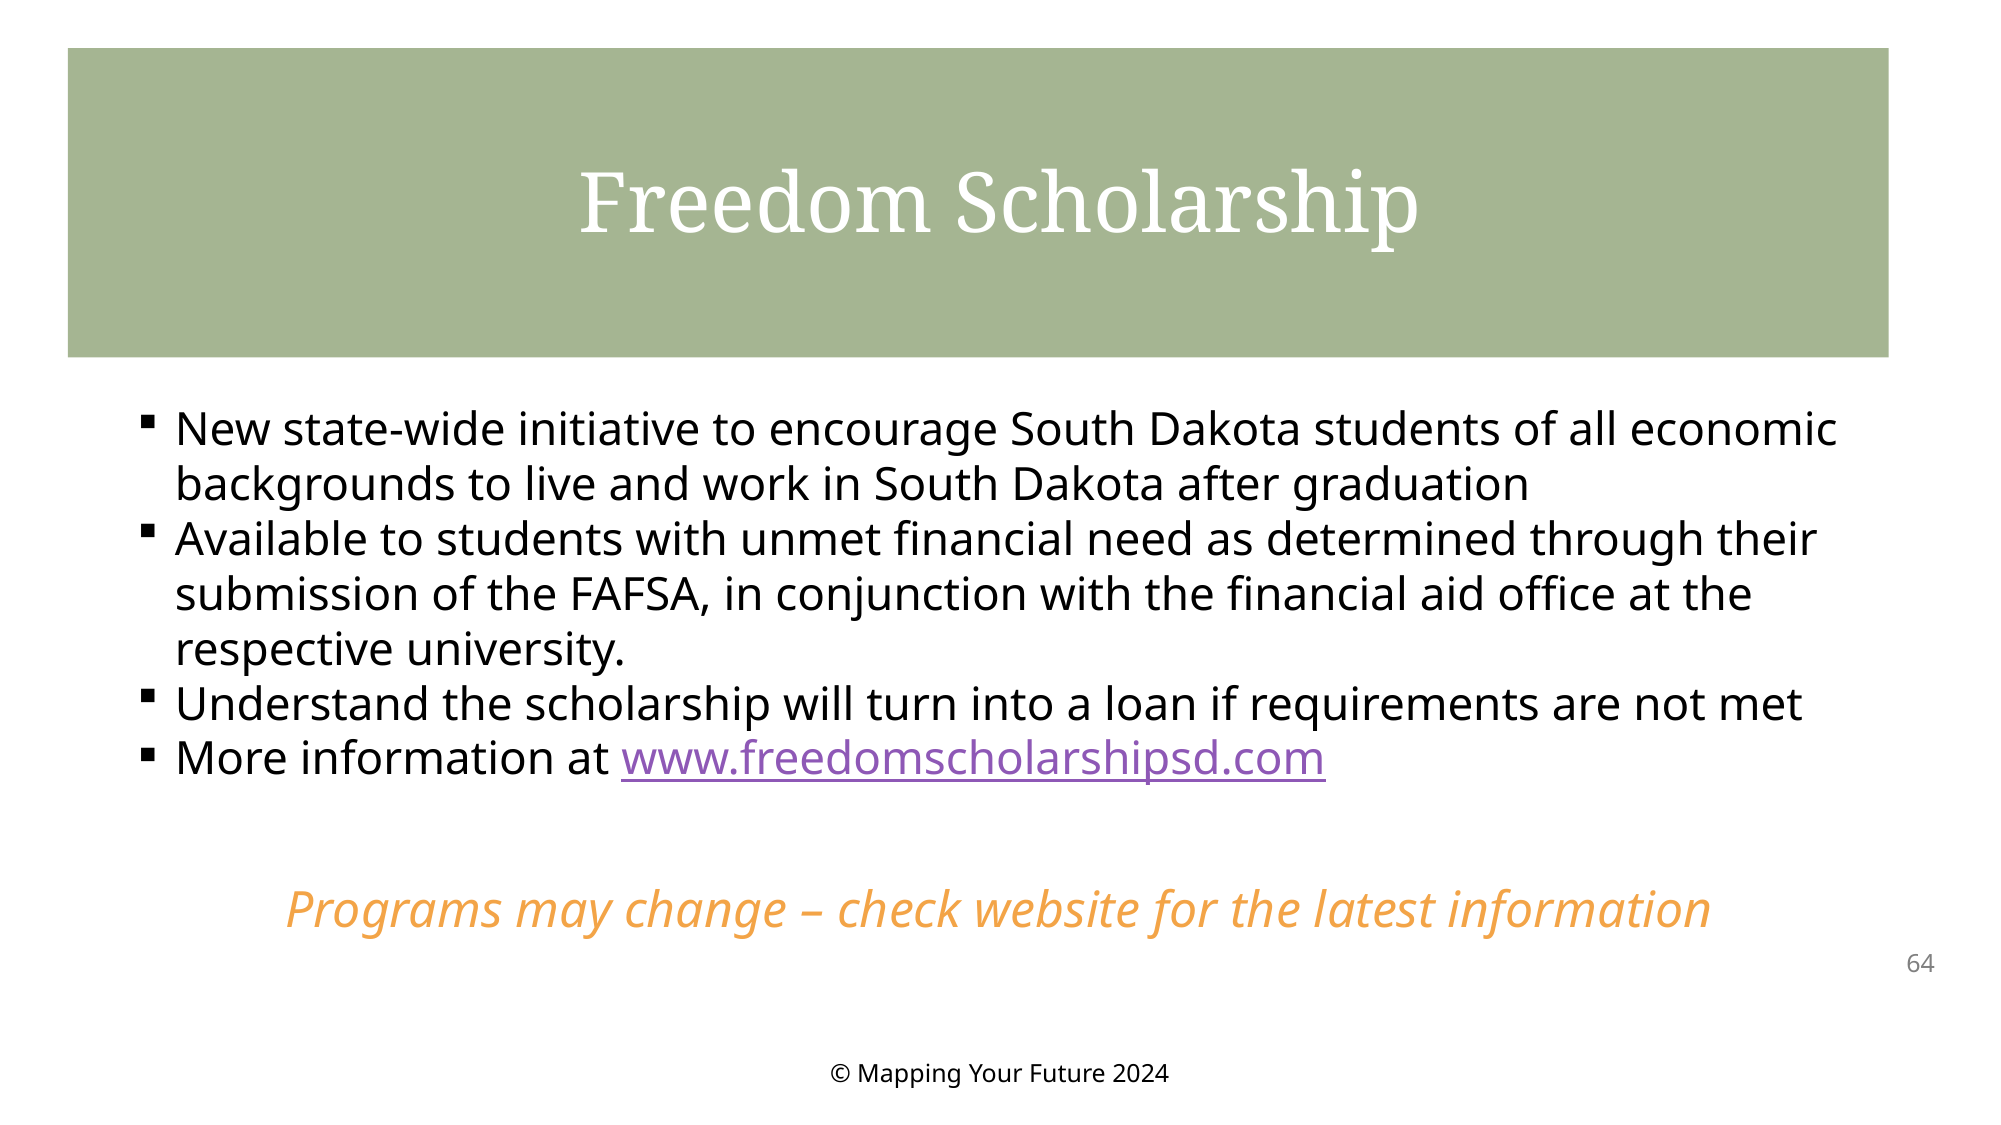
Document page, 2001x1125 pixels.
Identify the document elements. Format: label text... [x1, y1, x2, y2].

text_box [64, 44, 1893, 361]
footer © Mapping Your Future 2024 [662, 1042, 1338, 1103]
text_box Freedom Scholarship [137, 96, 1863, 314]
slide_number 64 [1485, 934, 1936, 995]
list New state-wide initiative to encourage South Dakota students of all economic backgrounds to live and work in South Dakota after graduation Available to students with unmet financial need as determined through their submission of the FAFSA, in conjunction with the financial aid office at the respective university. Understand the scholarship will turn into a loan if requirements are not met More information at www.freedomscholarshipsd.com Programs may change – check website for the latest information [137, 392, 1863, 1014]
